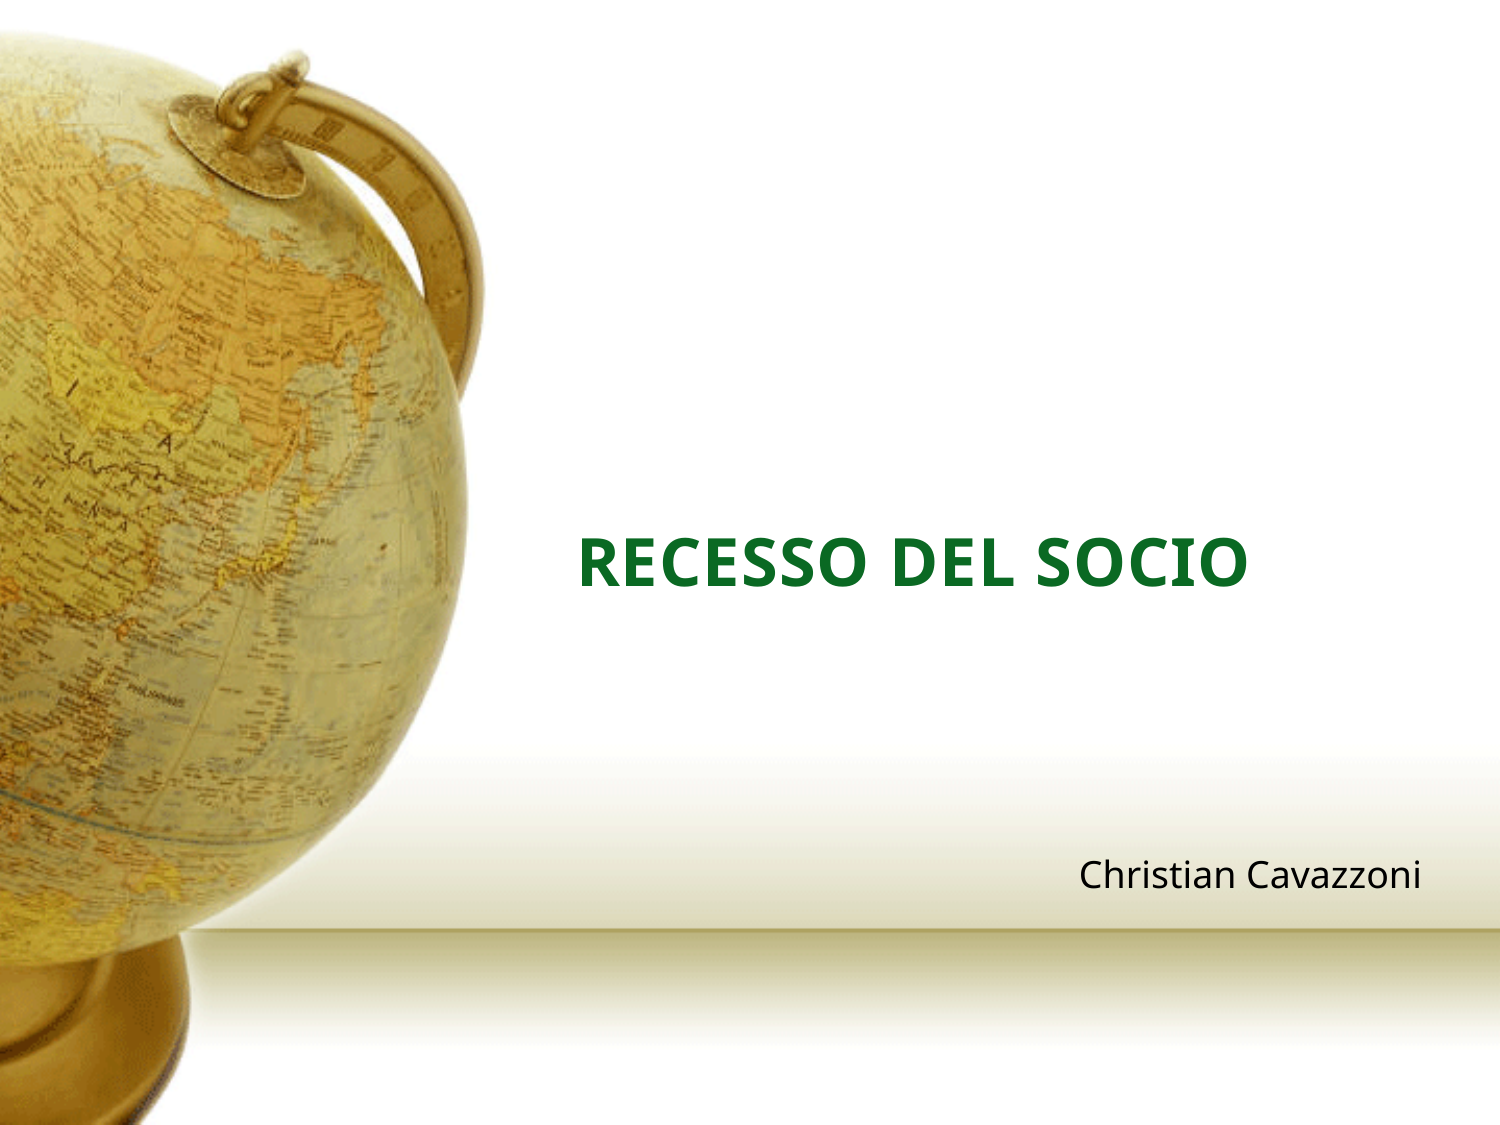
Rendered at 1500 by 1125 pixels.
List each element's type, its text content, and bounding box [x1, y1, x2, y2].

picture [0, 0, 1500, 1125]
subtitle Christian Cavazzoni [625, 686, 1438, 912]
title RECESSO DEL SOCIO [560, 408, 1438, 608]
